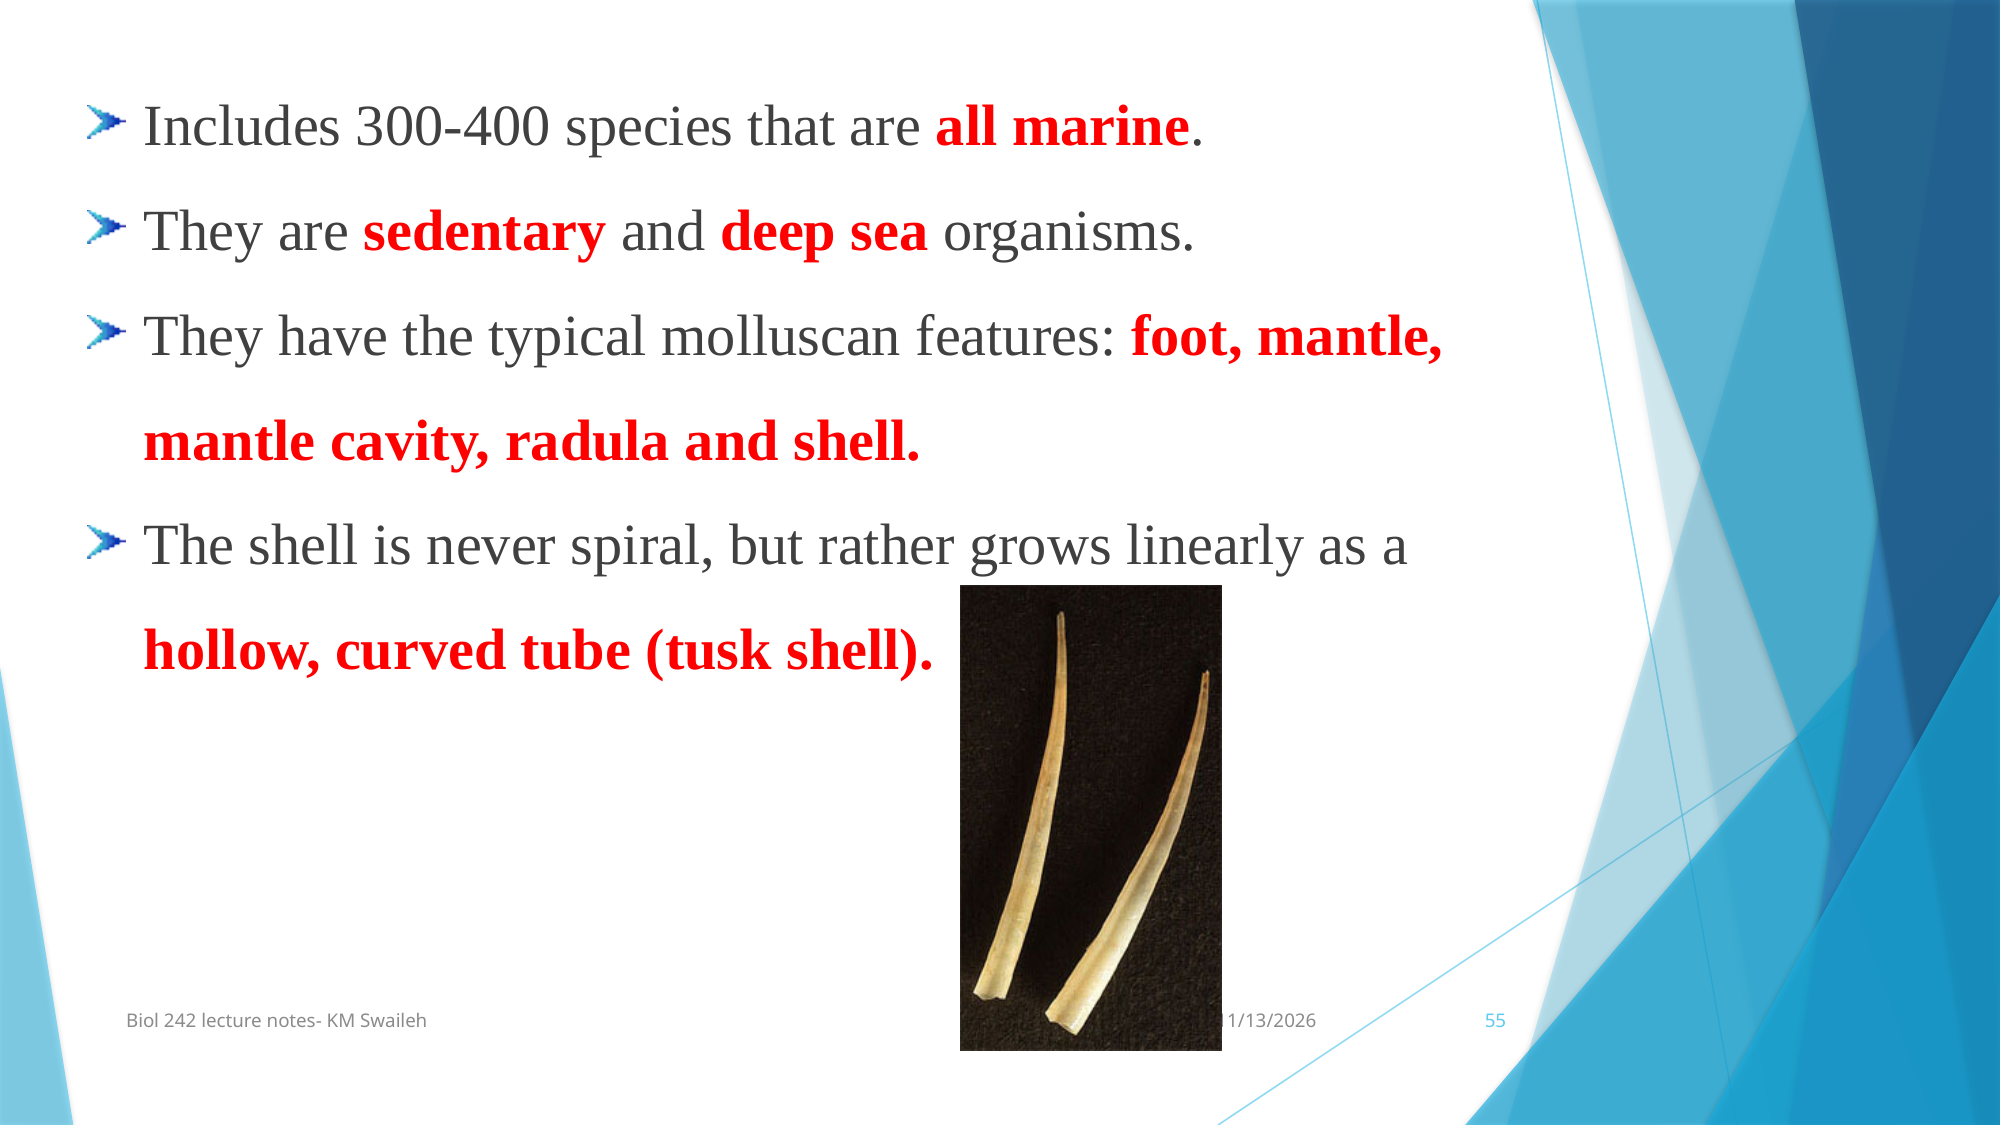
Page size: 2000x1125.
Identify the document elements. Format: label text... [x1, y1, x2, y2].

slide_number 55 [1409, 991, 1522, 1051]
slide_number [1226, 991, 1332, 1051]
list Includes 300-400 species that are all marine. They are sedentary and deep sea organisms. They have the typical molluscan features: foot, mantle, mantle cavity, radula and shell. The shell is never spiral, but rather grows linearly as a hollow, curved tube (tusk shell). [72, 44, 1522, 991]
picture [87, 315, 126, 349]
picture [87, 105, 126, 139]
picture [87, 210, 126, 244]
picture [87, 525, 126, 559]
footer Biol 242 lecture notes- KM Swaileh [111, 991, 955, 1051]
picture [960, 585, 1223, 1052]
